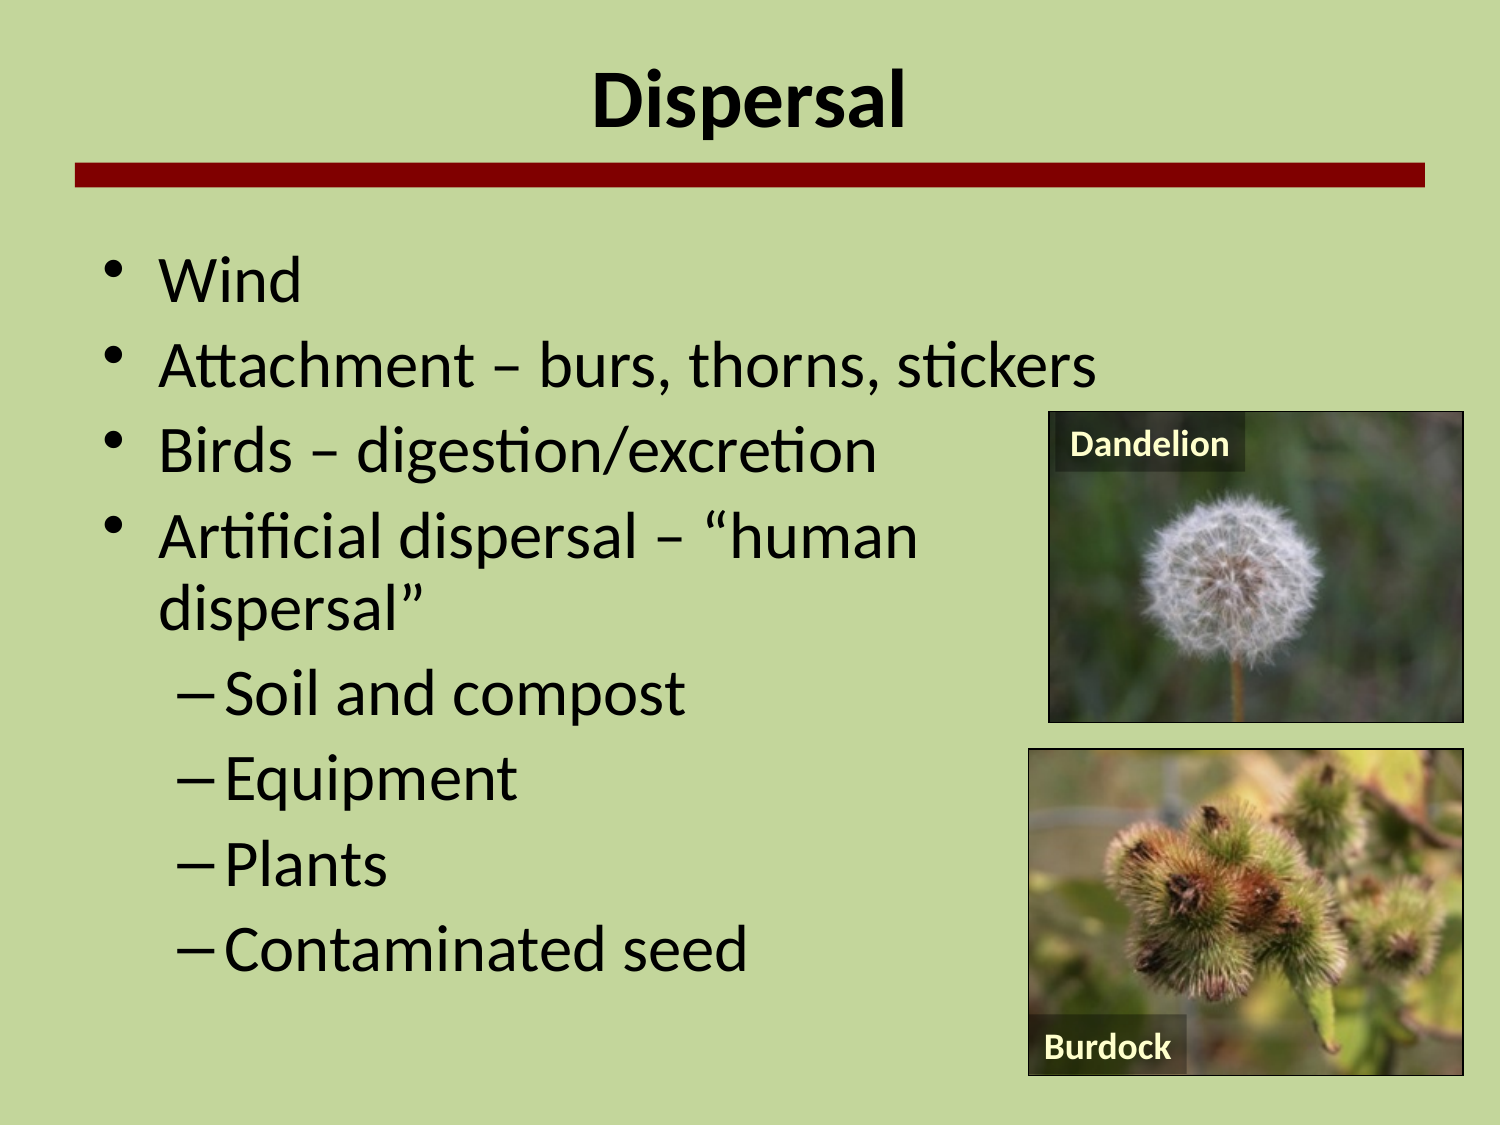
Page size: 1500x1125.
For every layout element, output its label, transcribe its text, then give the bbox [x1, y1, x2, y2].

picture [1049, 412, 1463, 723]
list Wind Attachment – burs, thorns, stickers Birds – digestion/excretion Artificial dispersal – “human dispersal” Soil and compost Equipment Plants Contaminated seed [87, 237, 1125, 988]
title Dispersal [0, 12, 1500, 175]
picture [1028, 749, 1463, 1076]
